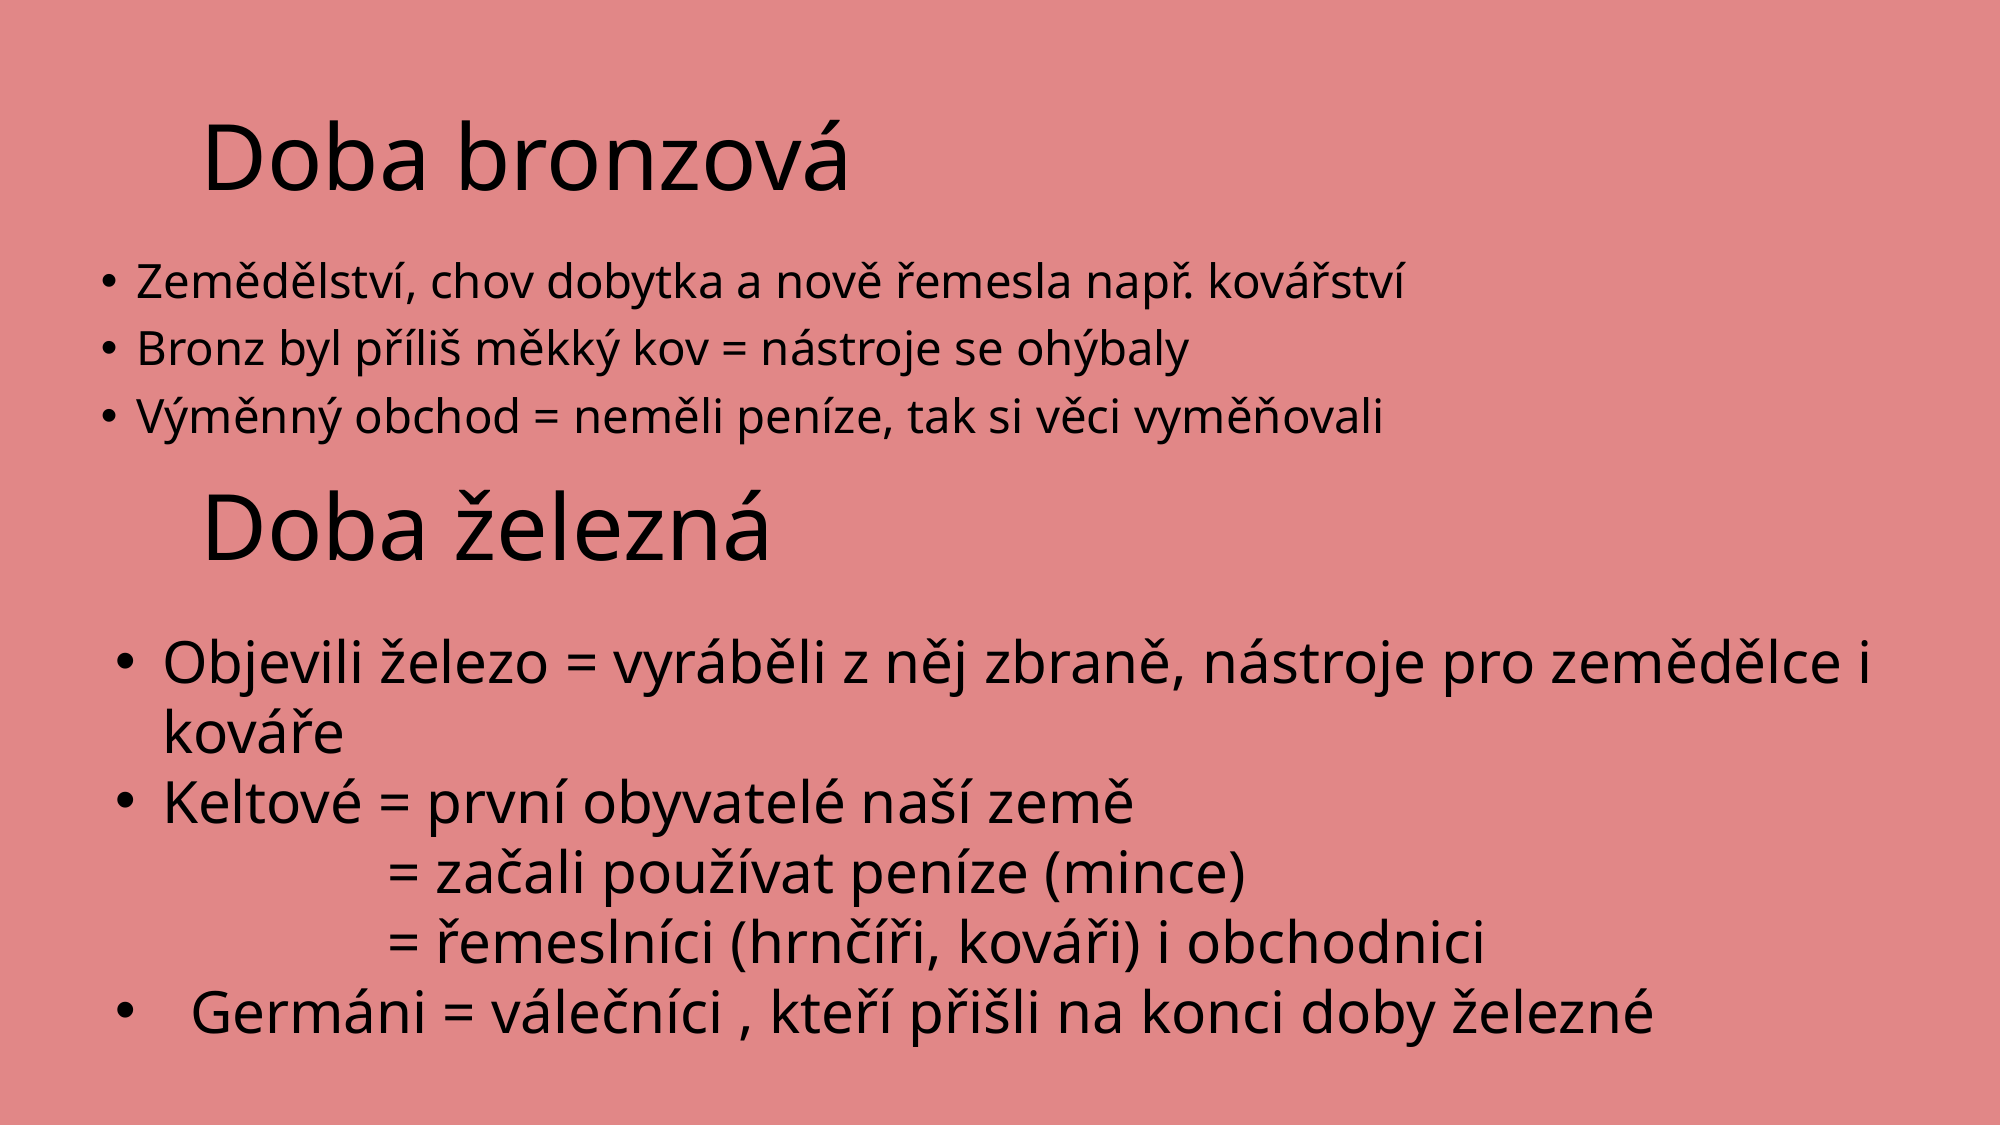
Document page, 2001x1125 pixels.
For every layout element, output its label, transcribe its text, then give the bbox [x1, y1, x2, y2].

list Zemědělství, chov dobytka a nově řemesla např. kovářství Bronz byl příliš měkký kov = nástroje se ohýbaly Výměnný obchod = neměli peníze, tak si věci vyměňovali [85, 249, 1863, 453]
text_box Doba železná [185, 461, 1778, 587]
text_box Objevili železo = vyráběli z něj zbraně, nástroje pro zemědělce i kováře Keltové = první obyvatelé naší země = začali používat peníze (mince) = řemeslníci (hrnčíři, kováři) i obchodnici Germáni = válečníci , kteří přišli na konci doby železné [100, 617, 1940, 1123]
title Doba bronzová [185, 59, 1863, 249]
